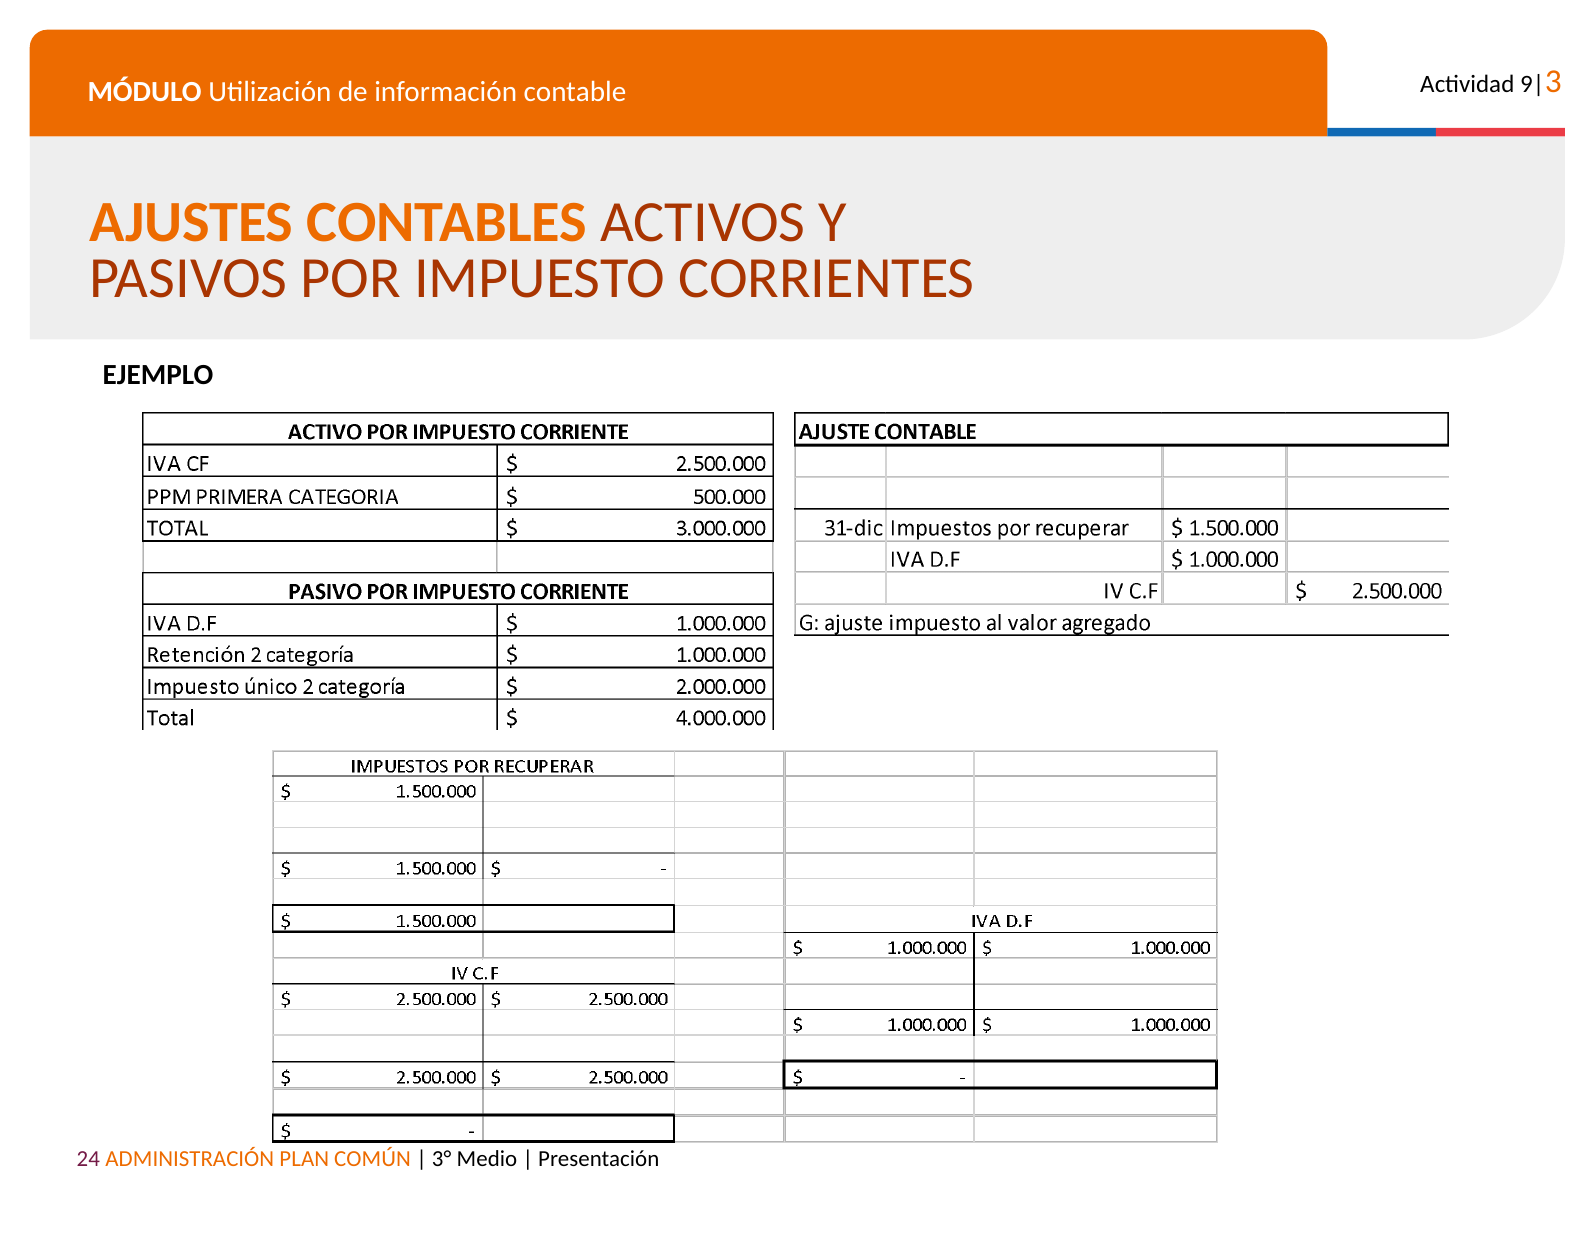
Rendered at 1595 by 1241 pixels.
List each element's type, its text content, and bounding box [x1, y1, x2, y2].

text_box AJUSTES CONTABLES ACTIVOS Y PASIVOS POR IMPUESTO CORRIENTES [74, 226, 1543, 279]
picture [794, 412, 1450, 637]
picture [142, 412, 774, 730]
picture [272, 750, 1218, 1143]
text_box EJEMPLO [87, 348, 231, 399]
